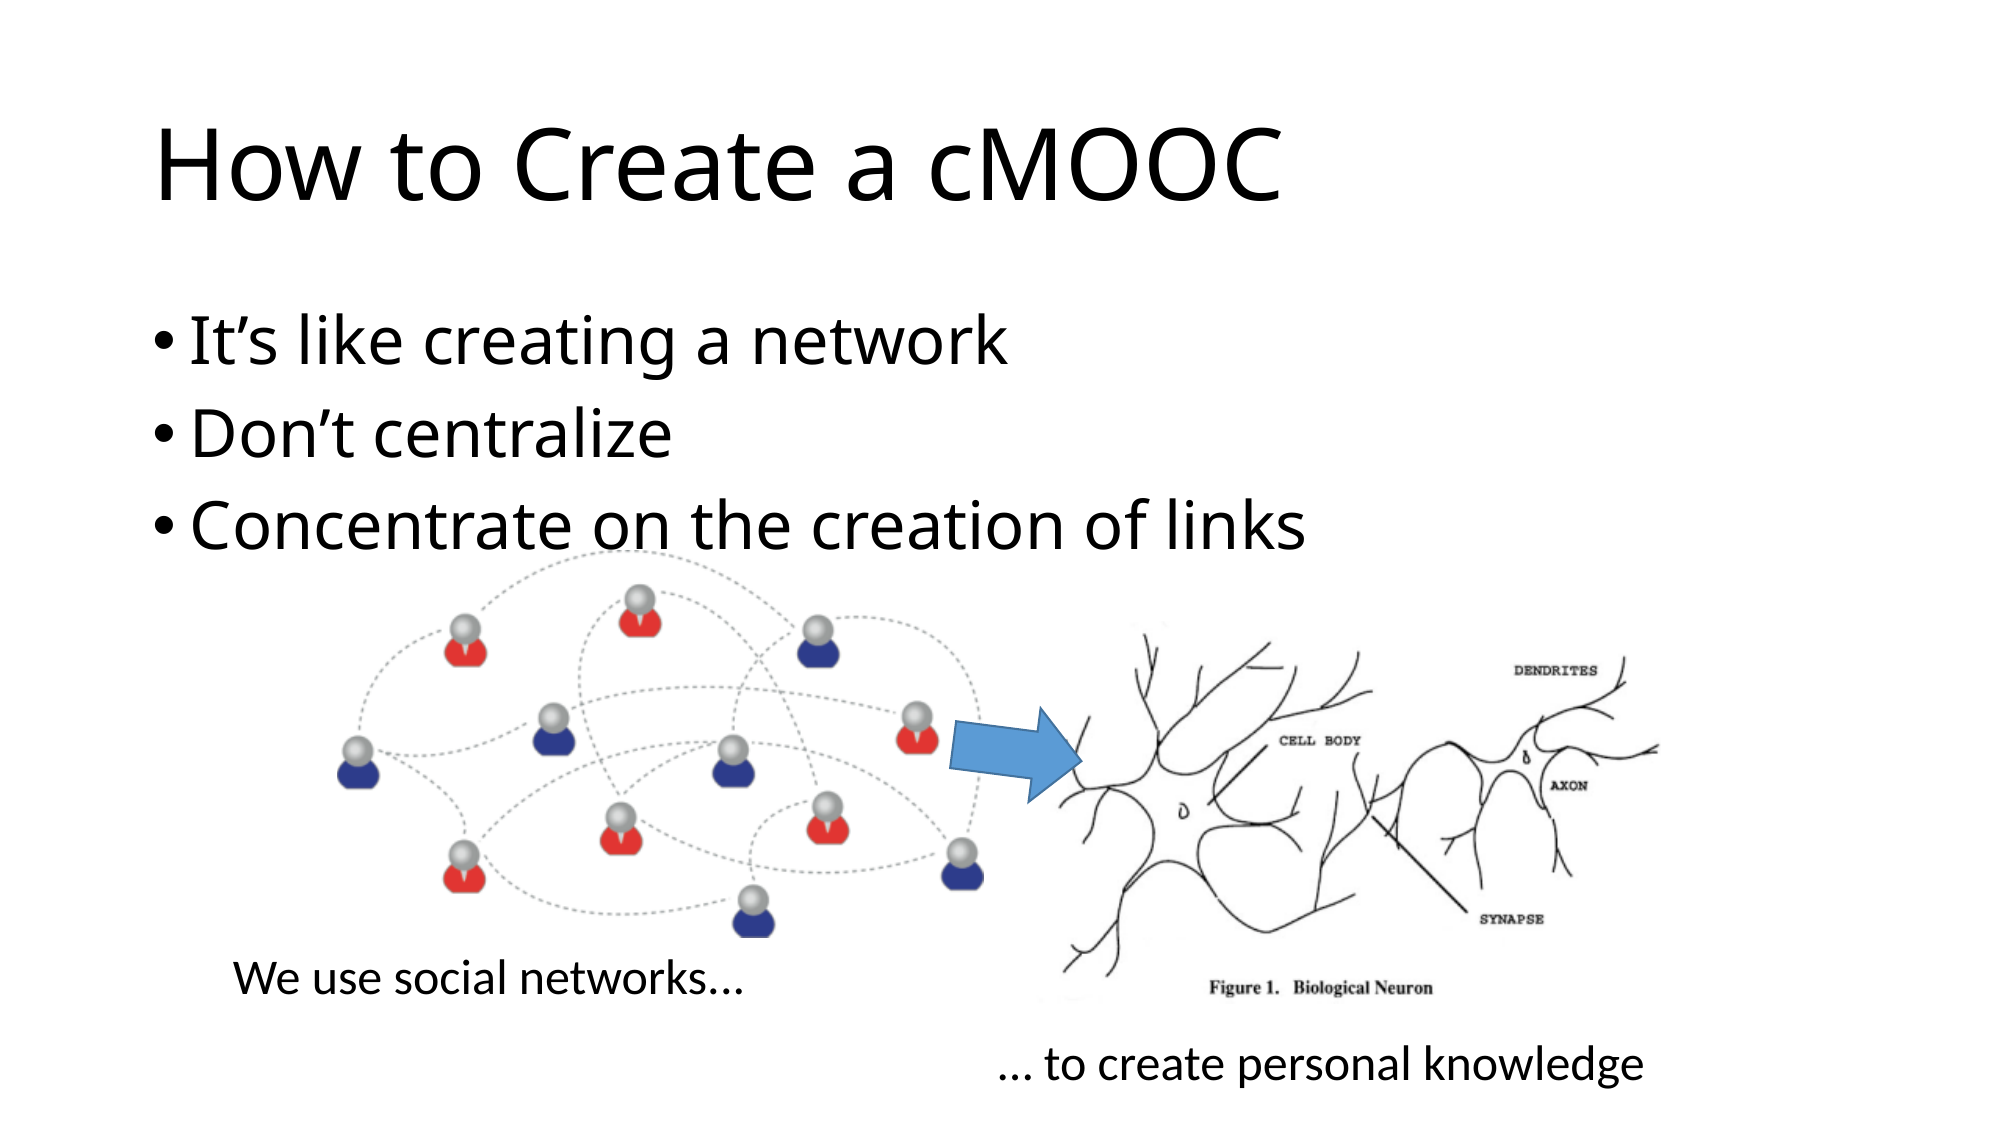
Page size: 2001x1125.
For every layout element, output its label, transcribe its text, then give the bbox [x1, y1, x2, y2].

title How to Create a cMOOC [137, 59, 1863, 278]
text_box [984, 723, 1035, 805]
text_box We use social networks... [218, 937, 798, 1012]
picture [1035, 621, 1661, 1004]
text_box … to create personal knowledge [983, 1023, 1746, 1098]
picture [337, 550, 984, 938]
list It’s like creating a network Don’t centralize Concentrate on the creation of links [137, 299, 1863, 1014]
